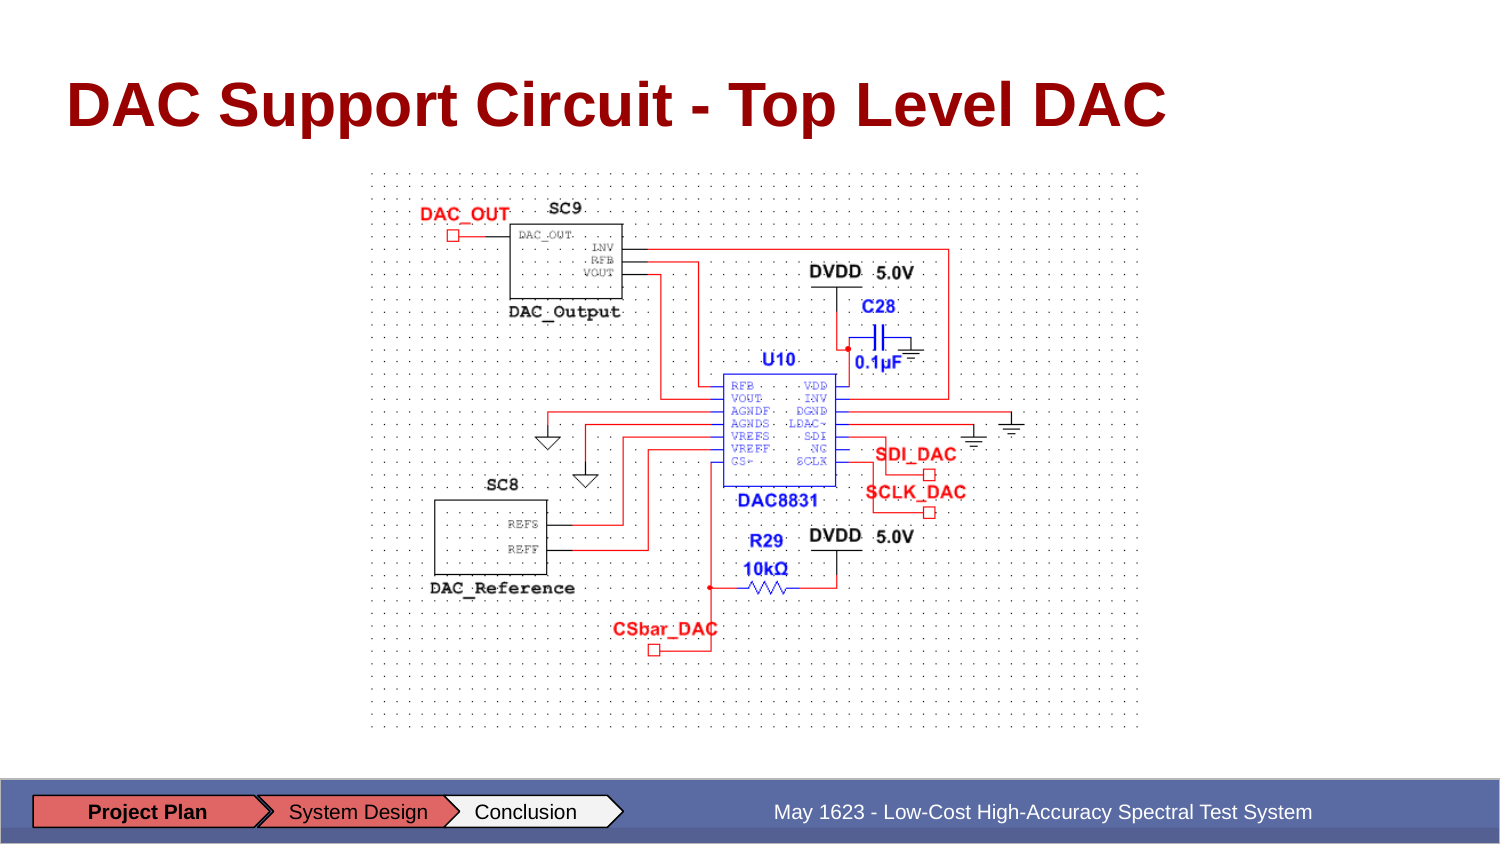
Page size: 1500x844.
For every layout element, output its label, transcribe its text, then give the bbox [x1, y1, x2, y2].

text_box Project Plan [33, 795, 271, 828]
title DAC Support Circuit - Top Level DAC [51, 17, 1449, 154]
picture [359, 171, 1141, 732]
text_box May 1623 - Low-Cost High-Accuracy Spectral Test System [0, 779, 1500, 844]
text_box System Design [257, 795, 459, 828]
text_box Conclusion [443, 795, 624, 828]
